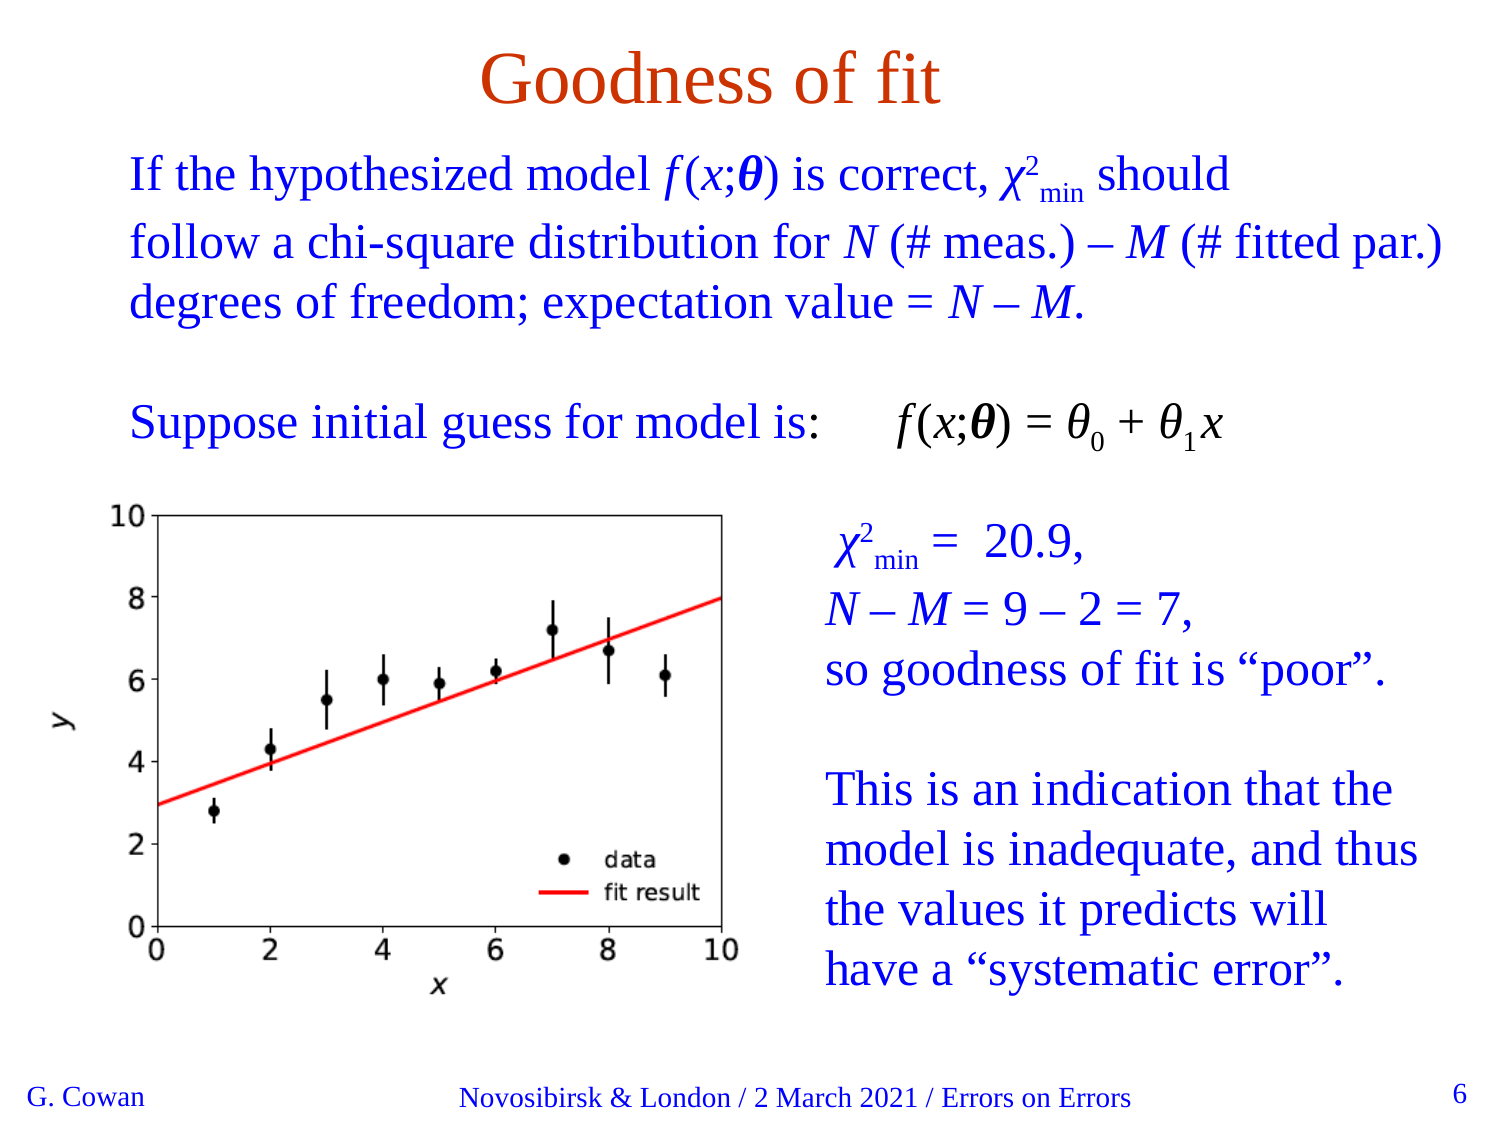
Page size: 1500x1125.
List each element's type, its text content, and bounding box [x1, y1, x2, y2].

picture [41, 497, 744, 1001]
footer Novosibirsk & London / 2 March 2021 / Errors on Errors [312, 1070, 927, 1125]
slide_number G. Cowan [11, 1069, 253, 1114]
text_box χ2min = 20.9, N – M = 9 – 2 = 7, so goodness of fit is “poor”. This is an indication that the model is inadequate, and thus the values it predicts will have a “systematic error”. [810, 499, 1434, 1003]
slide_number 6 [927, 1066, 1483, 1125]
text_box Goodness of fit [111, 29, 1310, 119]
text_box If the hypothesized model f (x;θ) is correct, χ2min should follow a chi-square distribution for N (# meas.) – M (# fitted par.) degrees of freedom; expectation value = N – M. Suppose initial guess for model is: f (x;θ) = θ0 + θ1 x [115, 132, 1459, 465]
